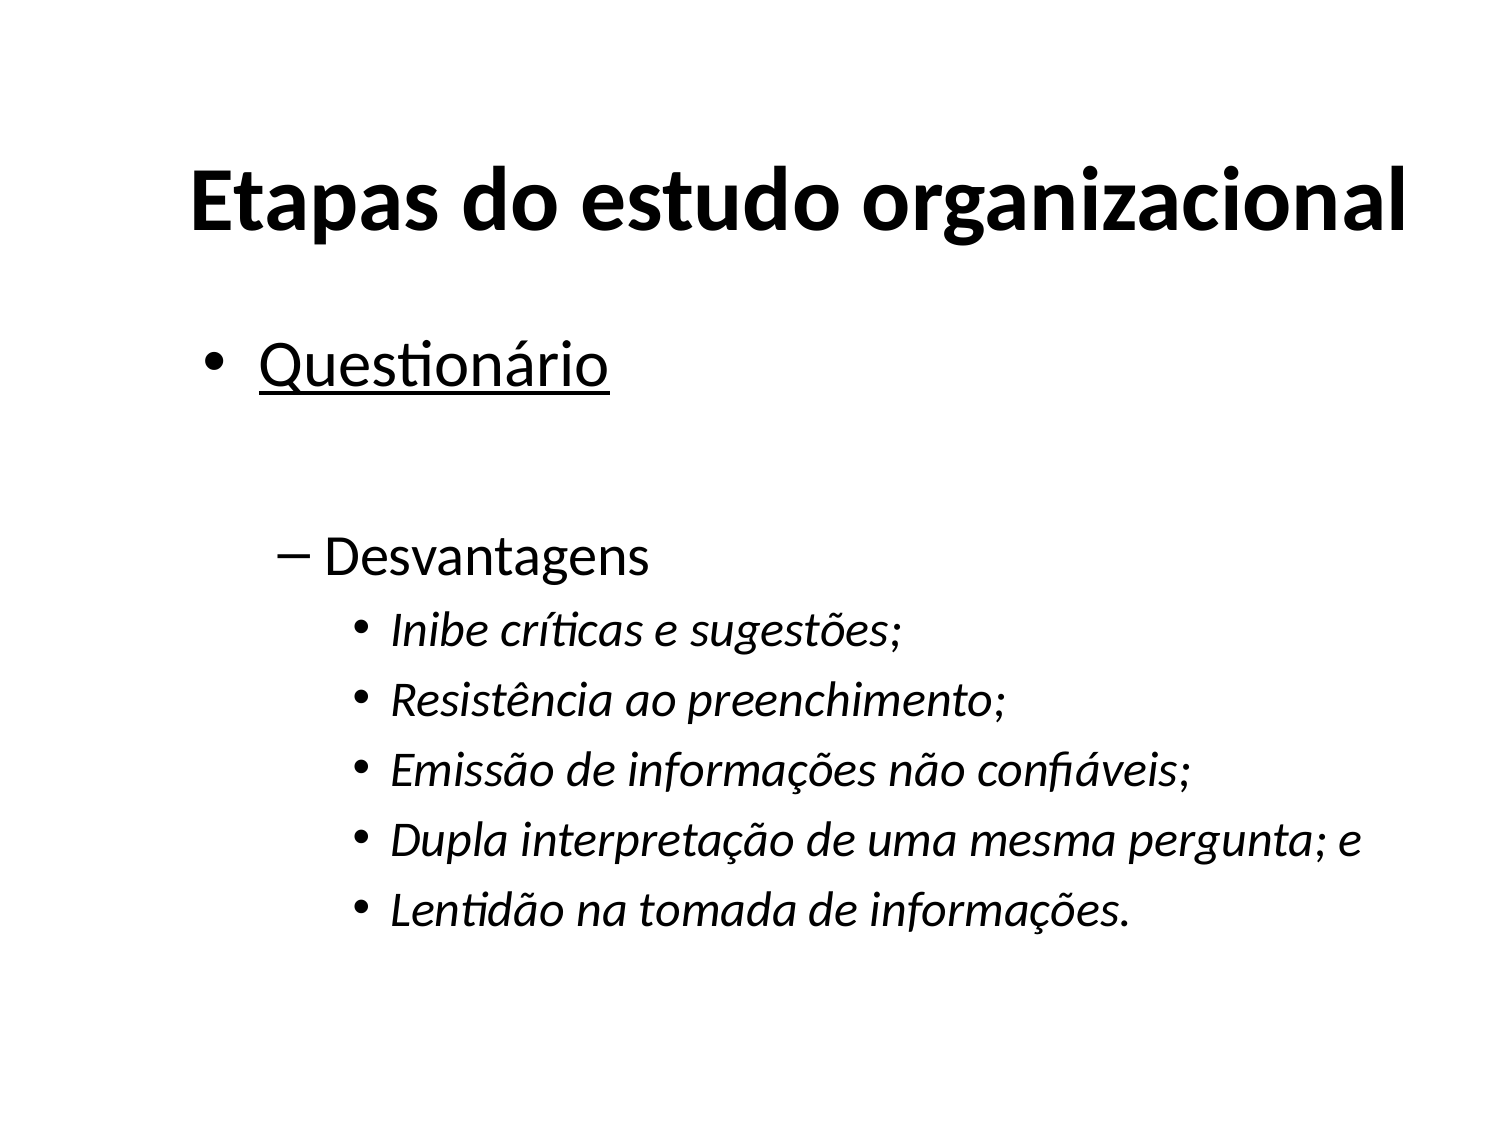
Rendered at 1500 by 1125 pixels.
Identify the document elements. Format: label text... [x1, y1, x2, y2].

list Questionário Desvantagens Inibe críticas e sugestões; Resistência ao preenchimento; Emissão de informações não confiáveis; Dupla interpretação de uma mesma pergunta; e Lentidão na tomada de informações. [187, 312, 1463, 1025]
title Etapas do estudo organizacional [174, 75, 1500, 313]
